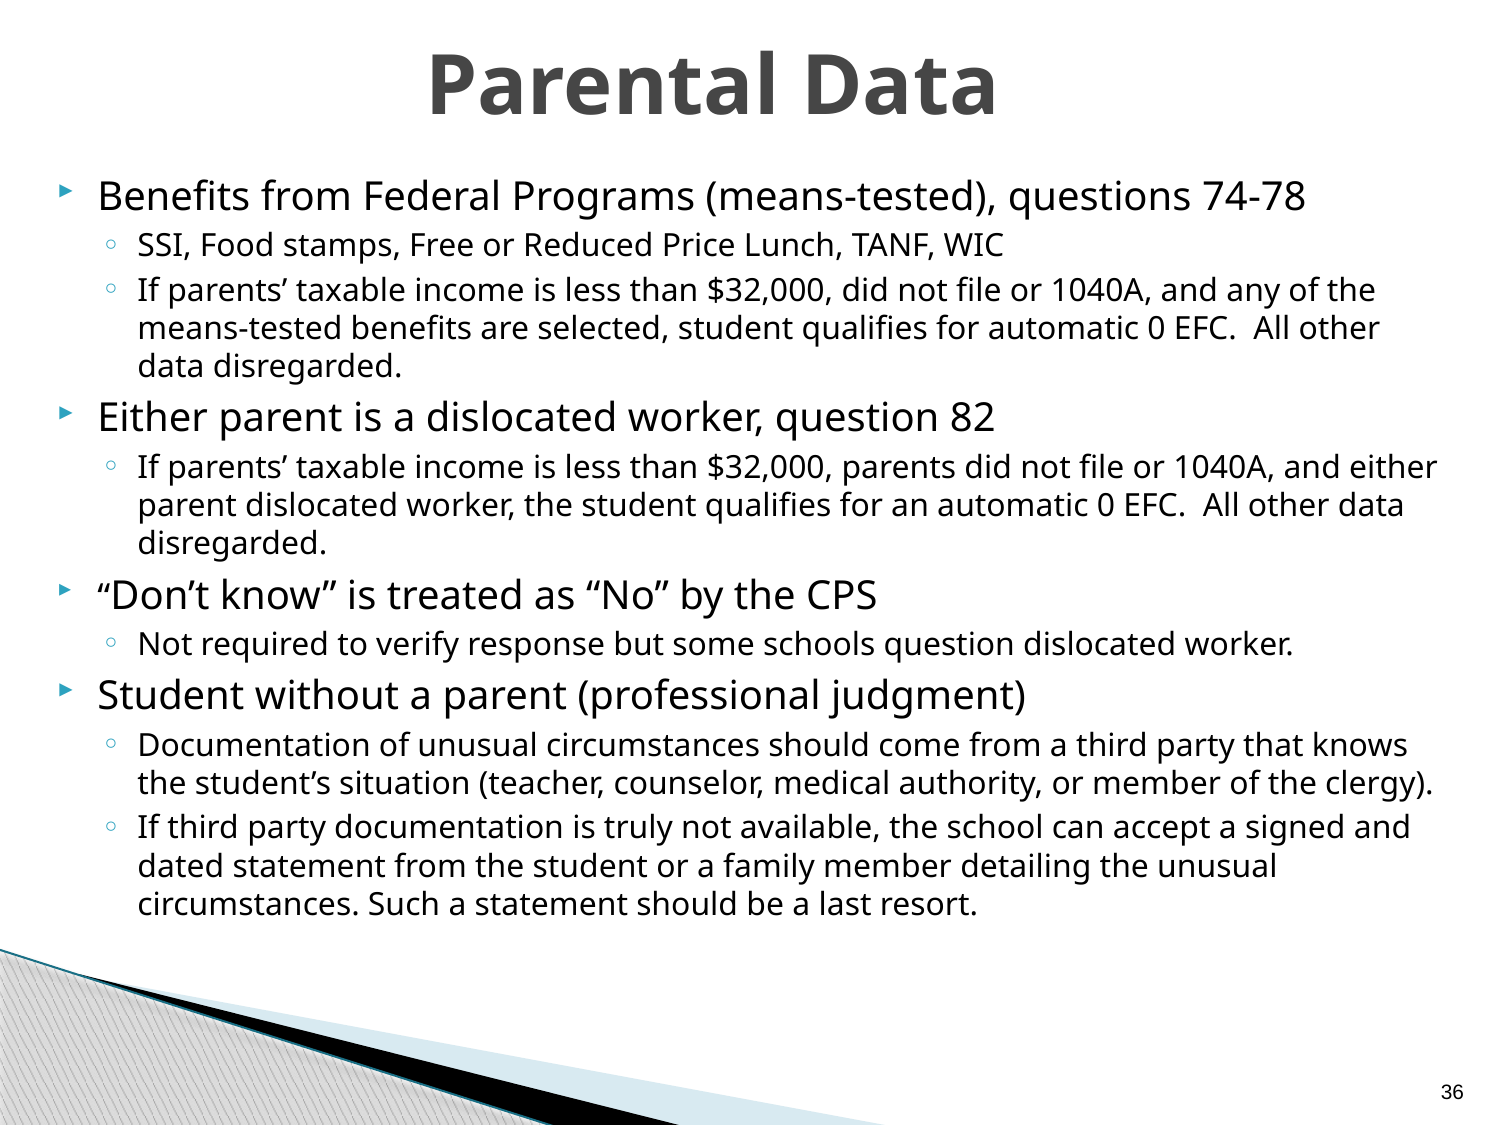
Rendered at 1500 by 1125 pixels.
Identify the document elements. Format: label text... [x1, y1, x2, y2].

slide_number 36 [1418, 1051, 1479, 1112]
list Benefits from Federal Programs (means-tested), questions 74-78 SSI, Food stamps, Free or Reduced Price Lunch, TANF, WIC If parents’ taxable income is less than $32,000, did not file or 1040A, and any of the means-tested benefits are selected, student qualifies for automatic 0 EFC. All other data disregarded. Either parent is a dislocated worker, question 82 If parents’ taxable income is less than $32,000, parents did not file or 1040A, and either parent dislocated worker, the student qualifies for an automatic 0 EFC. All other data disregarded. “Don’t know” is treated as “No” by the CPS Not required to verify response but some schools question dislocated worker. Student without a parent (professional judgment) Documentation of unusual circumstances should come from a third party that knows the student’s situation (teacher, counselor, medical authority, or member of the clergy). If third party documentation is truly not available, the school can accept a signed and dated statement from the student or a family member detailing the unusual circumstances. Such a statement should be a last resort. [24, 162, 1463, 963]
title Parental Data [125, 0, 1300, 163]
